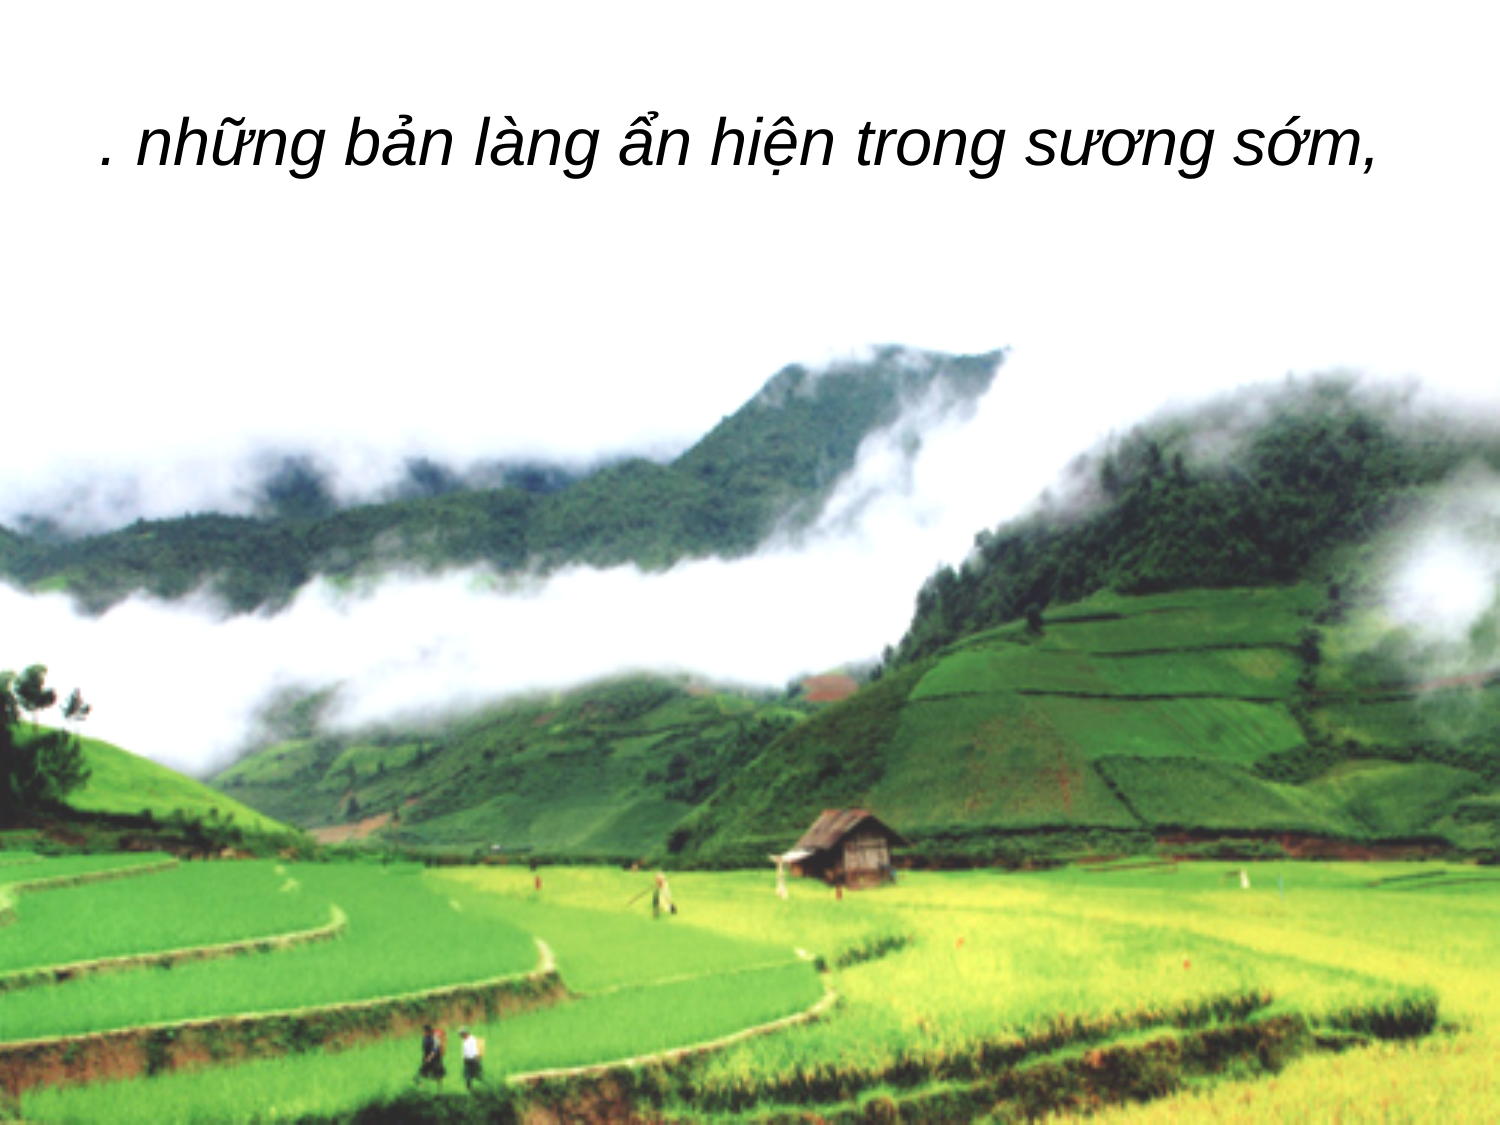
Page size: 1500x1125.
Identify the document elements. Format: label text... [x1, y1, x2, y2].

picture [0, 237, 1500, 1125]
title . những bản làng ẩn hiện trong sương sớm, [74, 44, 1426, 233]
